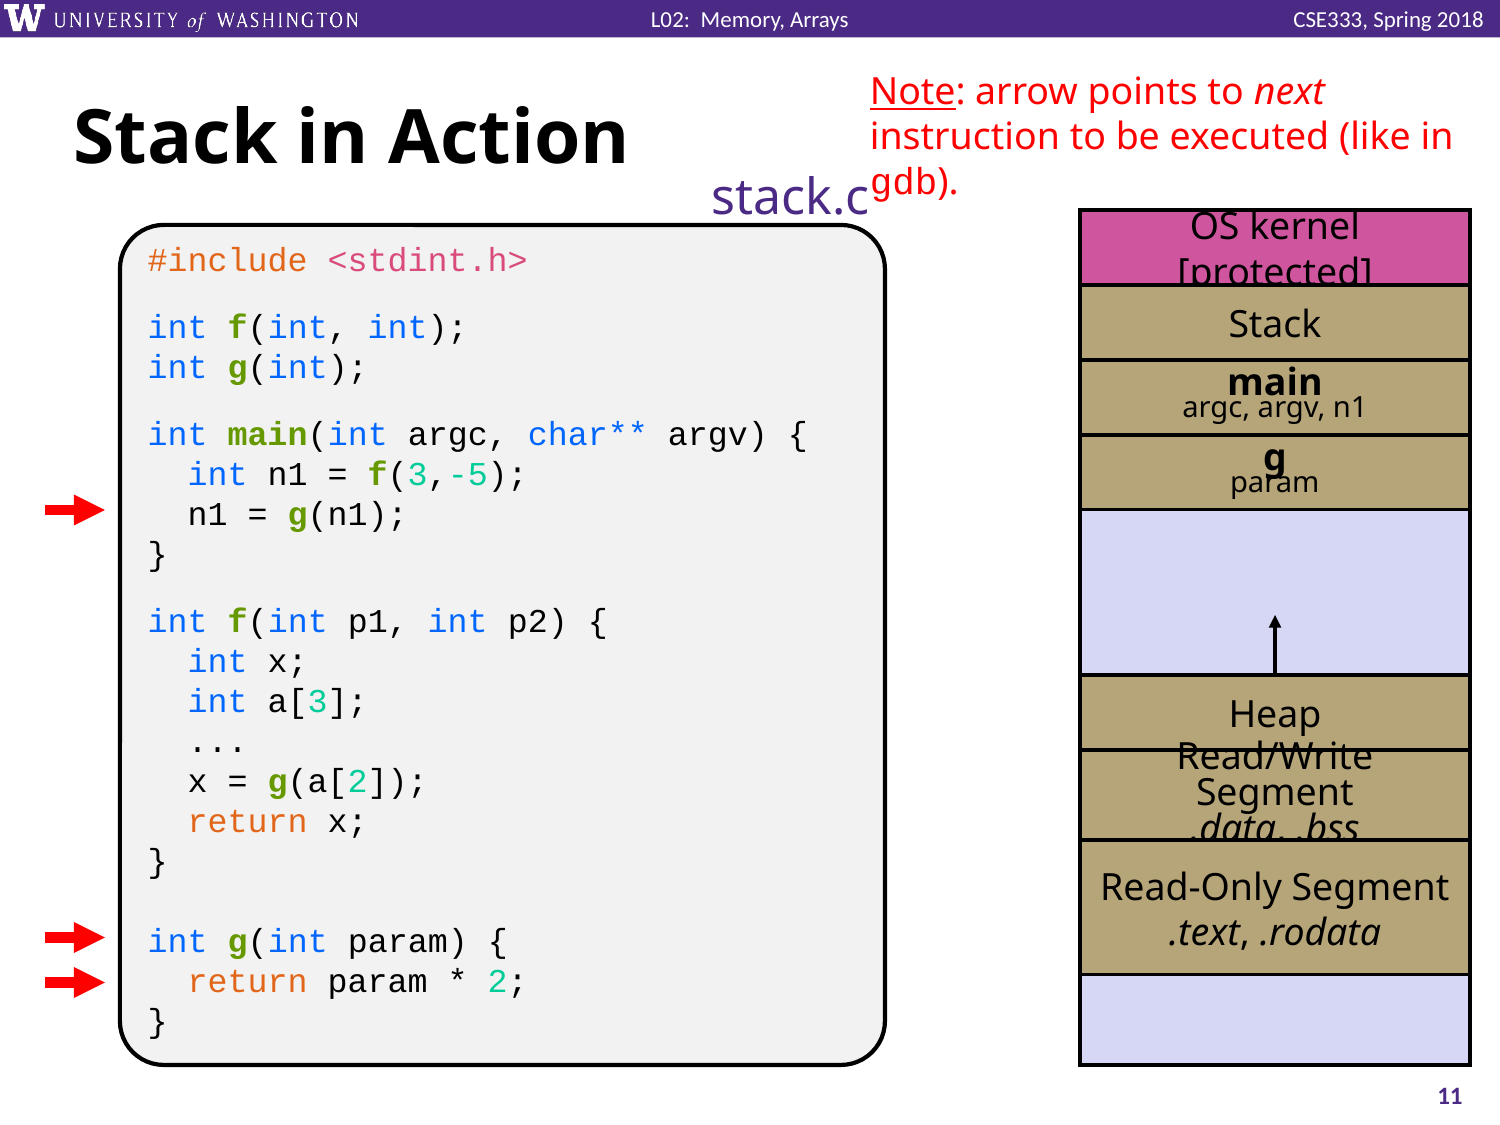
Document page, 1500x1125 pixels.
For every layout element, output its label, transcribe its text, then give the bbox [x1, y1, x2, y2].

text_box #include <stdint.h> int f(int, int); int g(int); int main(int argc, char** argv) { int n1 = f(3,-5); n1 = g(n1); } int f(int p1, int p2) { int x; int a[3]; ... x = g(a[2]); return x; } int g(int param) { return param * 2; } [119, 224, 885, 1065]
title Stack in Action [58, 71, 854, 197]
picture [4, 4, 358, 32]
text_box Note: arrow points to next instruction to be executed (like in gdb). [854, 59, 1500, 210]
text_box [1079, 209, 1471, 1066]
slide_number 11 [1400, 1065, 1500, 1125]
text_box stack.c [674, 157, 885, 233]
